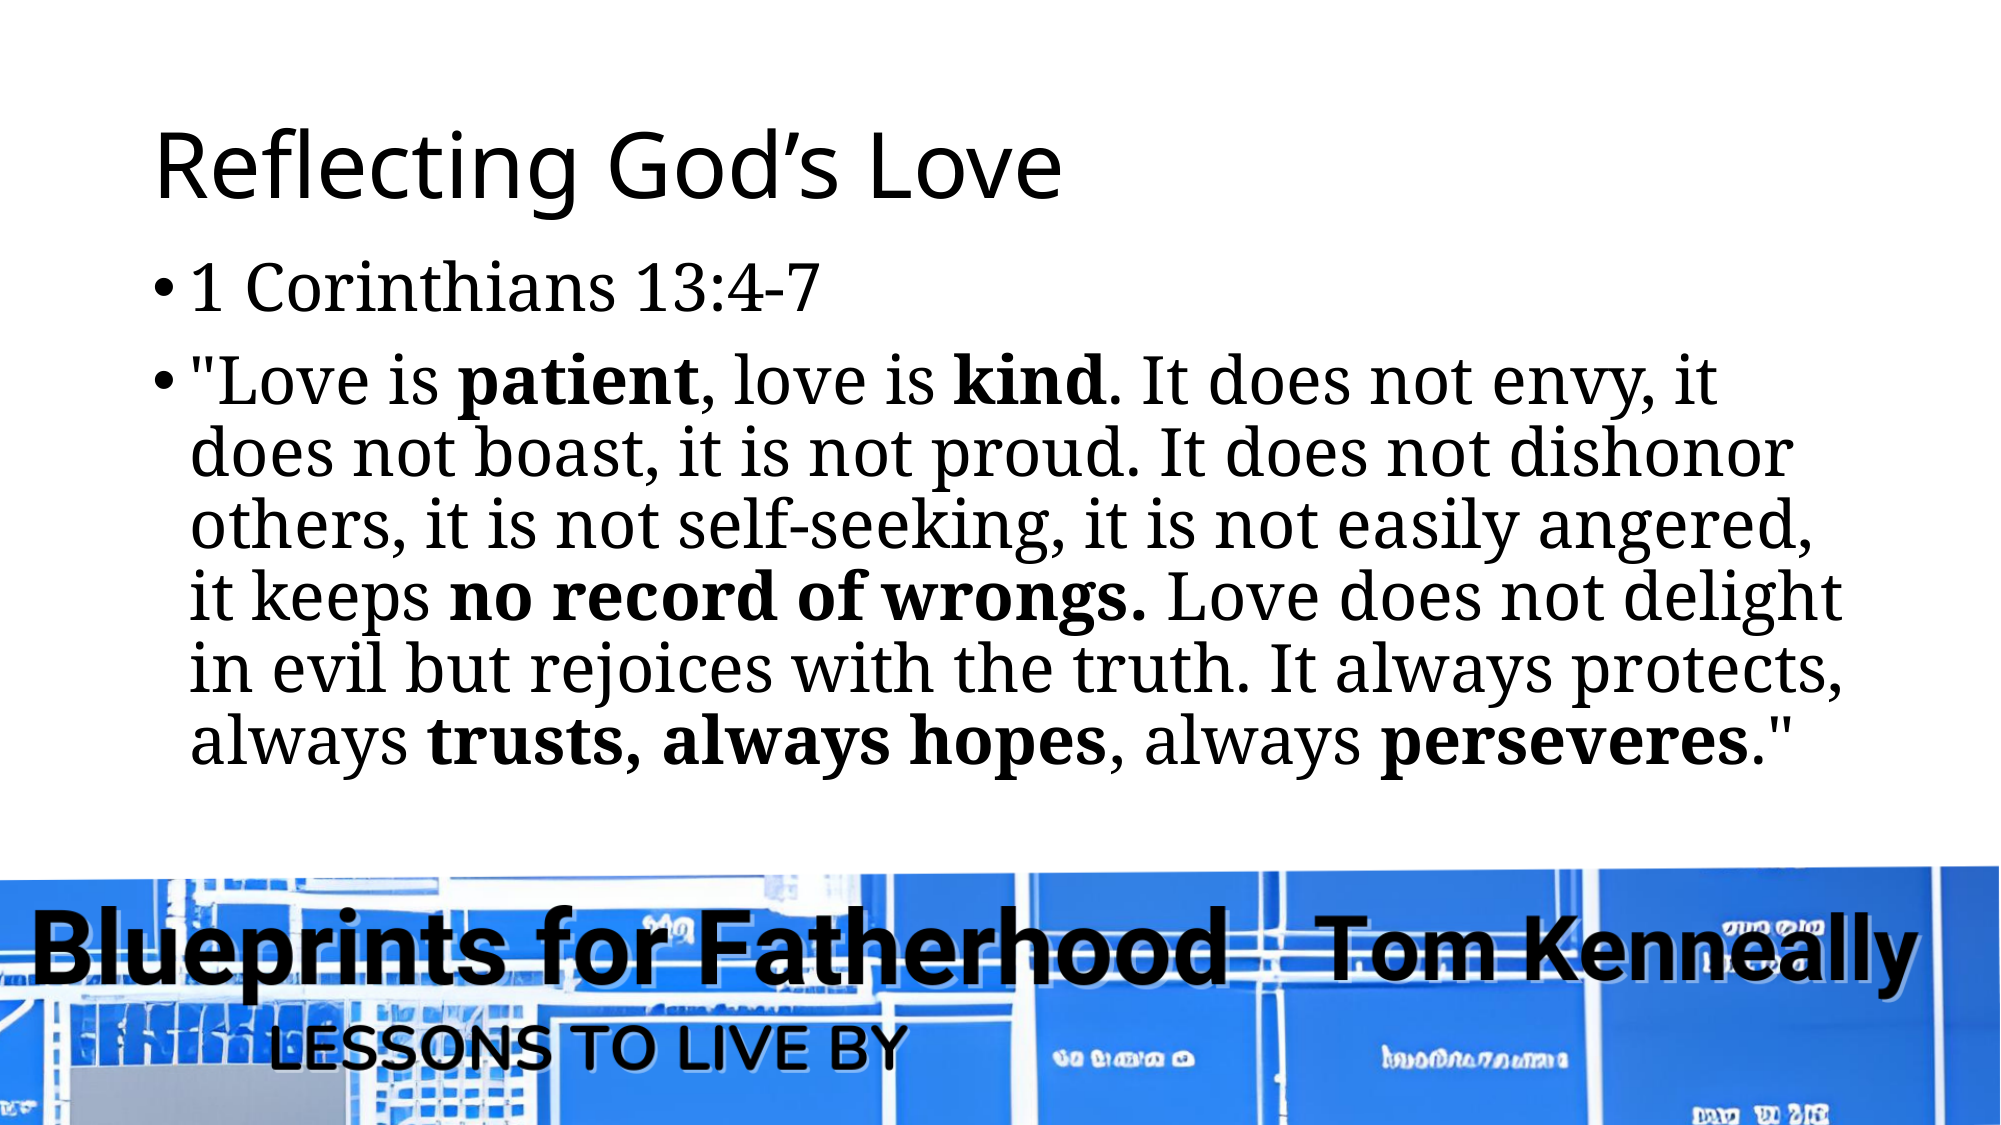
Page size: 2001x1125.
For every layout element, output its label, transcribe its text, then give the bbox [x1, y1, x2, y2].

picture [0, 0, 2001, 1125]
list 1 Corinthians 13:4-7 "Love is patient, love is kind. It does not envy, it does not boast, it is not proud. It does not dishonor others, it is not self-seeking, it is not easily angered, it keeps no record of wrongs. Love does not delight in evil but rejoices with the truth. It always protects, always trusts, always hopes, always perseveres." [137, 246, 1863, 961]
title Reflecting God’s Love [137, 59, 1863, 246]
